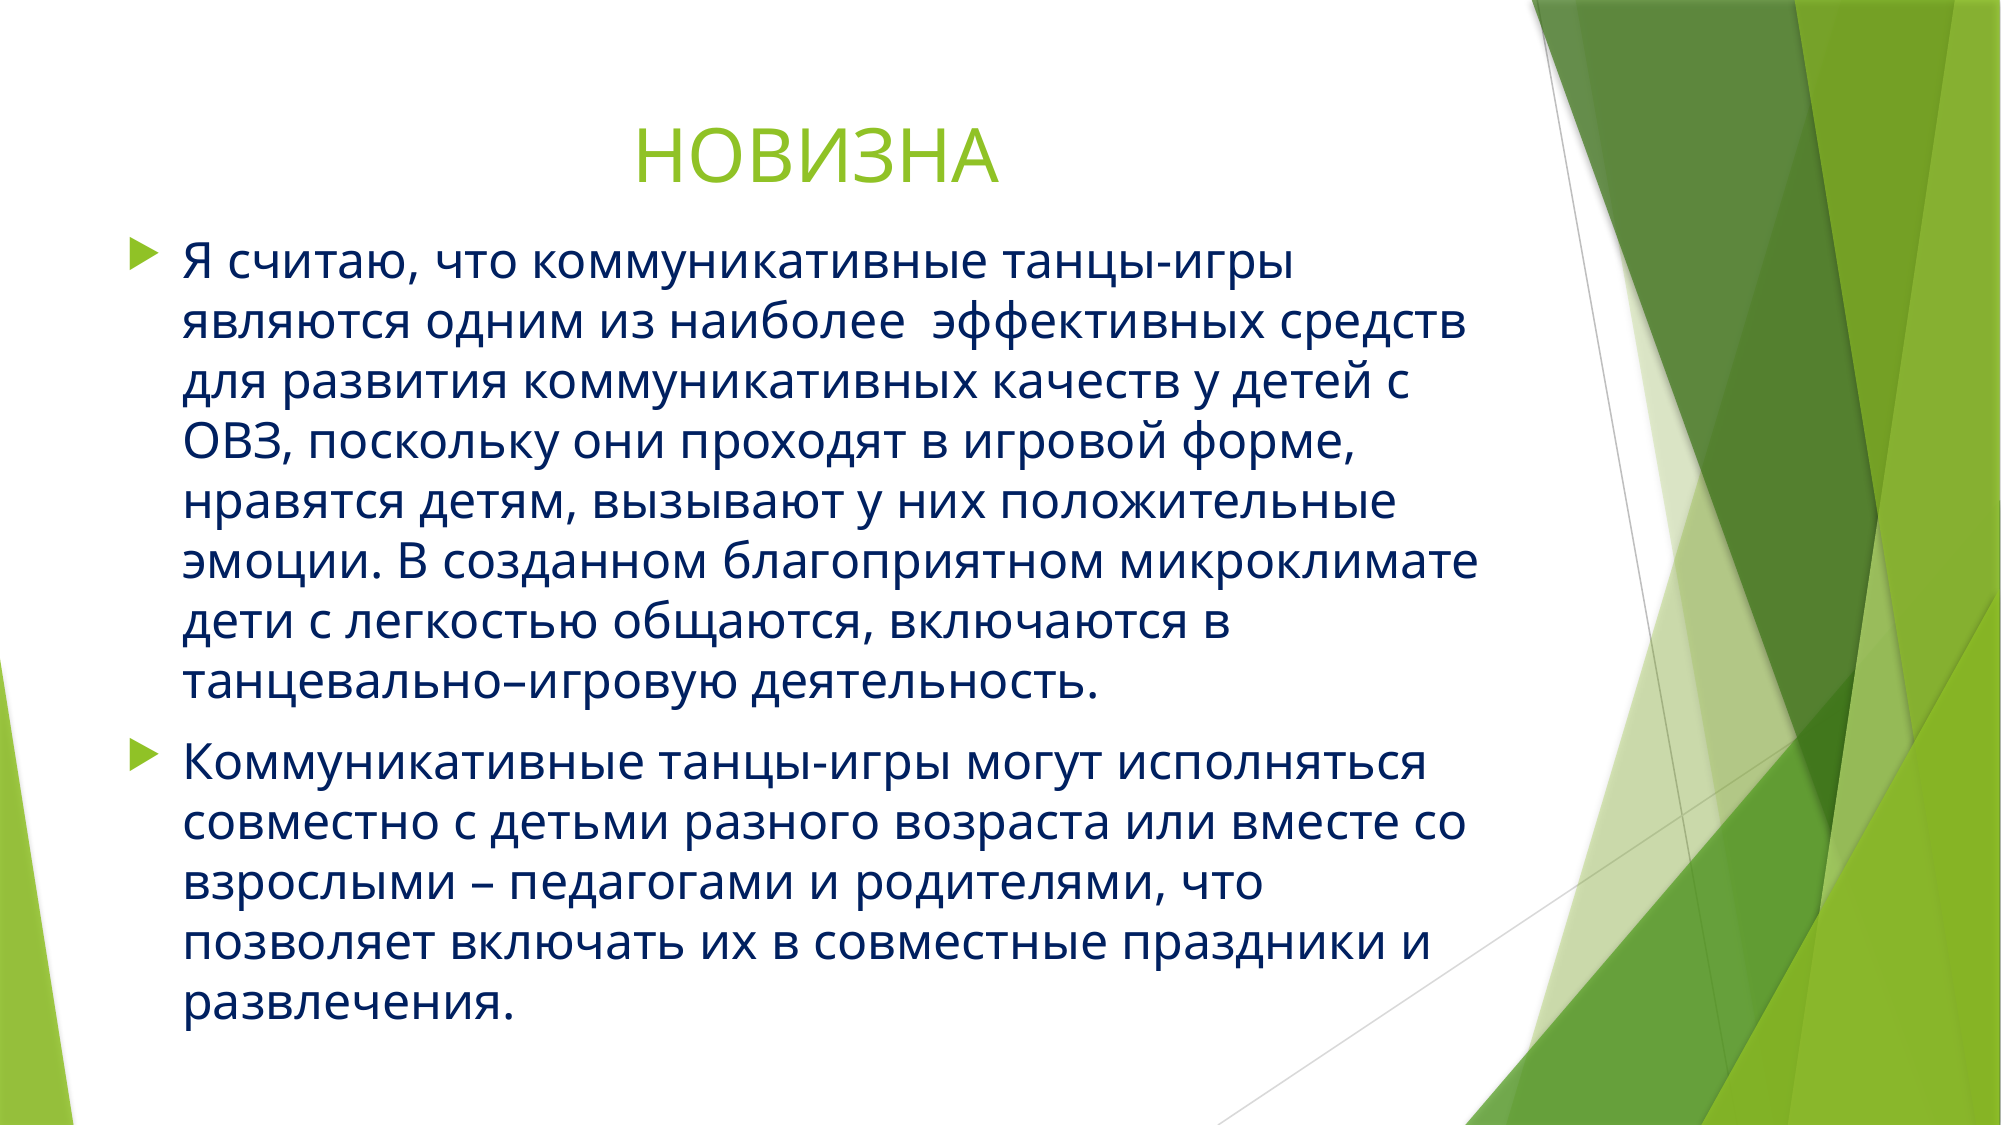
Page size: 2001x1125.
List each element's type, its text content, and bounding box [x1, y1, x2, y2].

list Я считаю, что коммуникативные танцы-игры являются одним из наиболее эффективных средств для развития коммуникативных качеств у детей с ОВЗ, поскольку они проходят в игровой форме, нравятся детям, вызывают у них положительные эмоции. В созданном благоприятном микроклимате дети с легкостью общаются, включаются в танцевально–игровую деятельность. Коммуникативные танцы-игры могут исполняться совместно с детьми разного возраста или вместе со взрослыми – педагогами и родителями, что позволяет включать их в совместные праздники и развлечения. [111, 221, 1522, 1041]
title НОВИЗНА [111, 99, 1522, 221]
